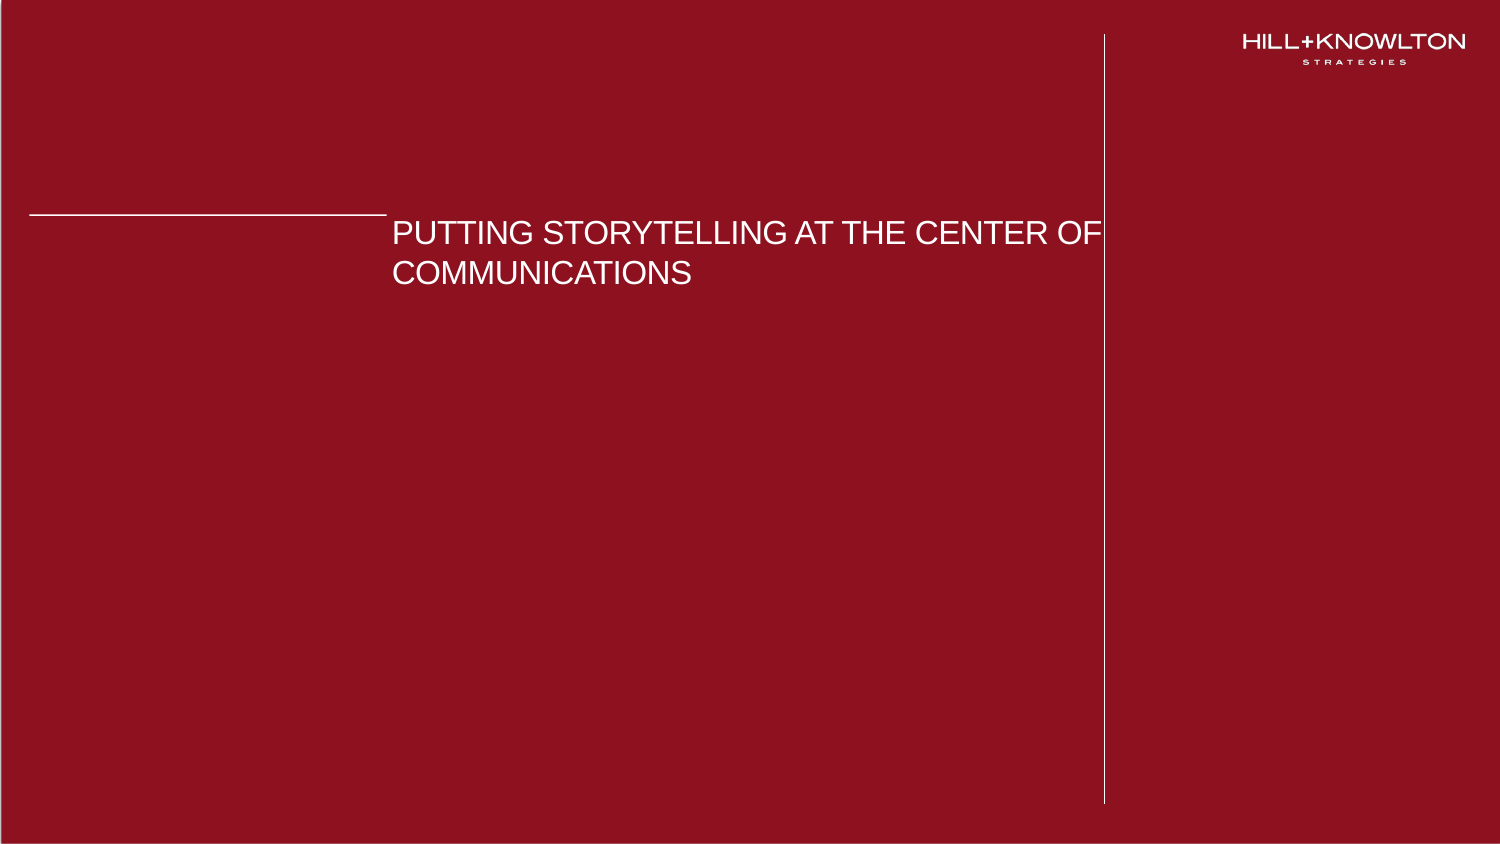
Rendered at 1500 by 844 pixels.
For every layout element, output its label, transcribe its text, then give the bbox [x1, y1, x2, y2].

text_box [1, 0, 1500, 844]
title PUTTING STORYTELLING AT THE CENTER OF COMMUNICATIONS [389, 211, 1104, 352]
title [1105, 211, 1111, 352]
text_box [1243, 33, 1465, 65]
